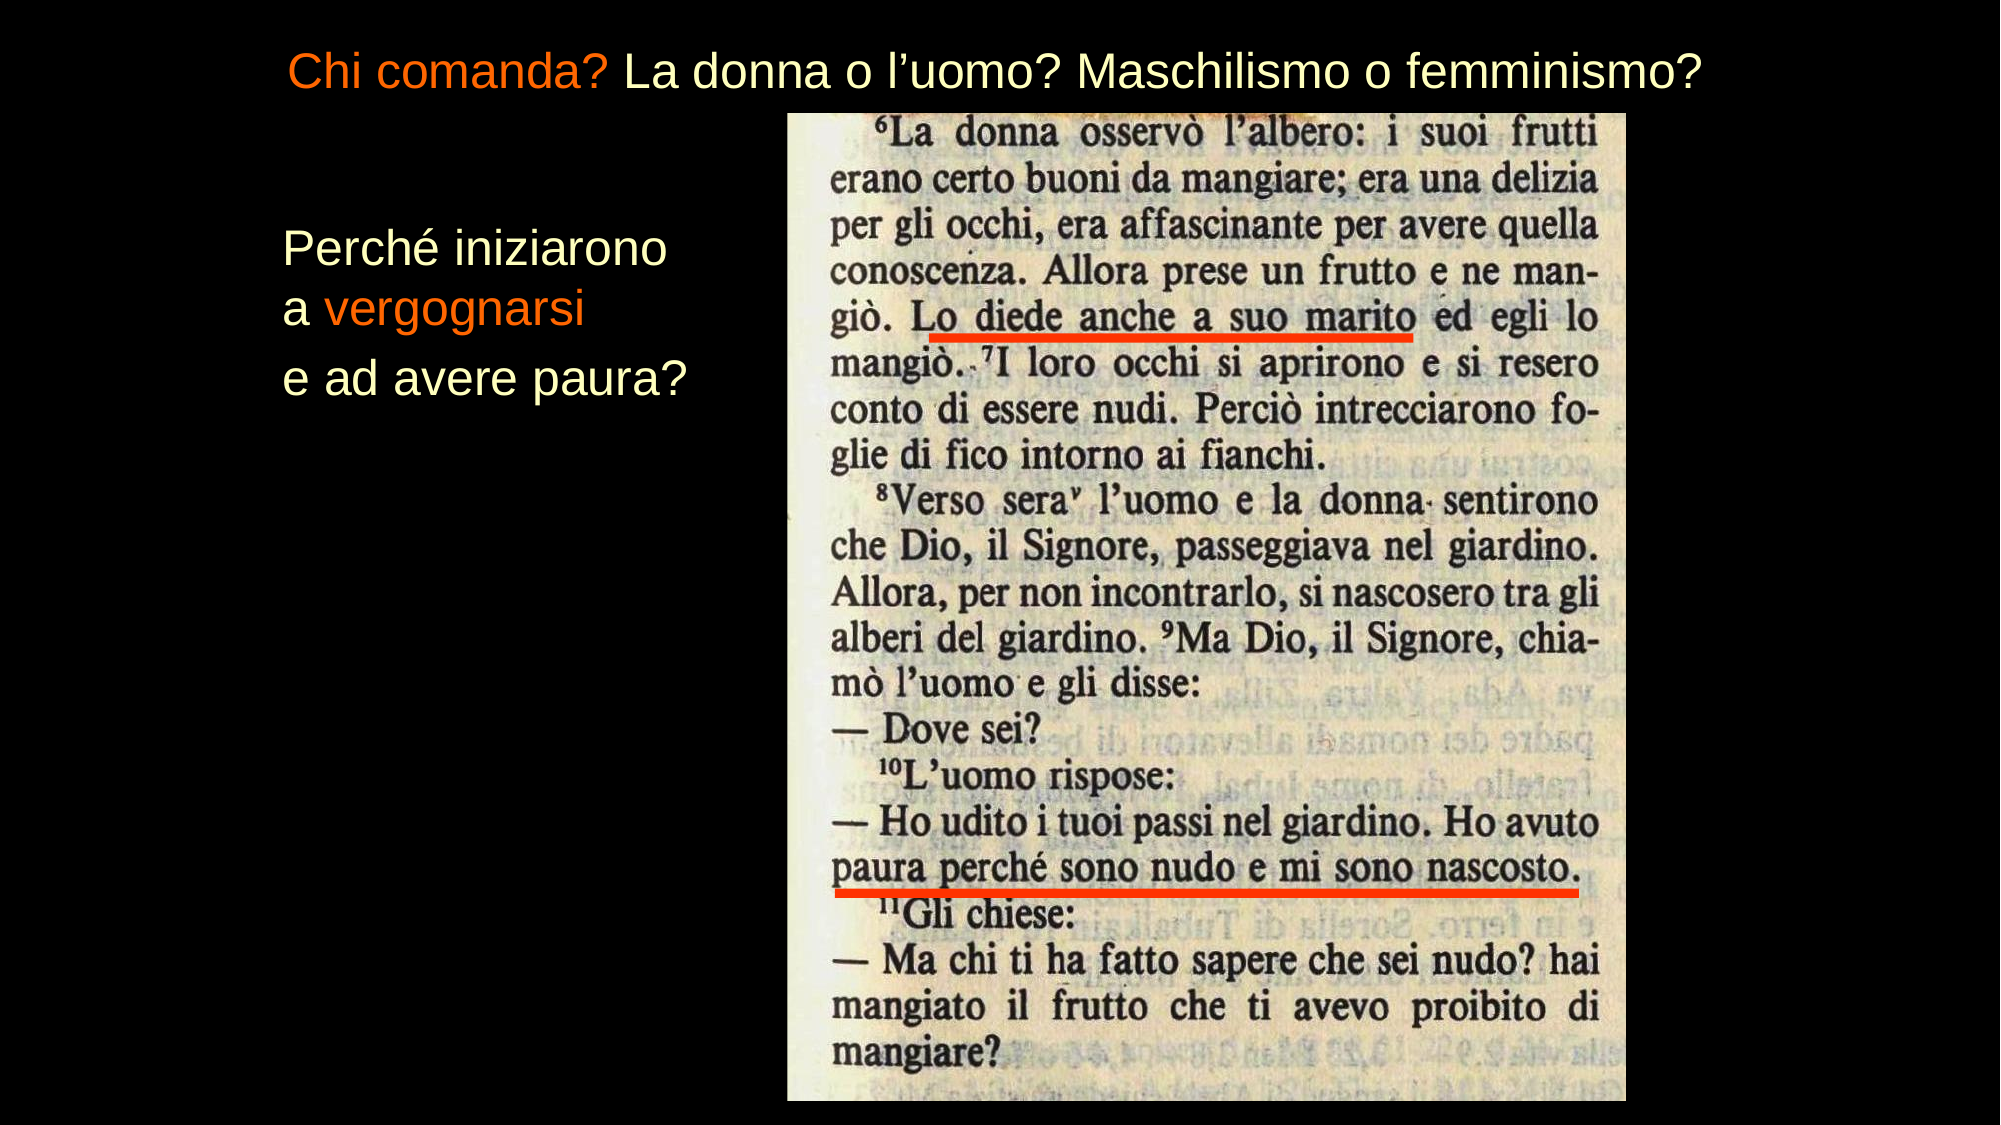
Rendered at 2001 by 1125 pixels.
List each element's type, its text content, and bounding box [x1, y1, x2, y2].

text_box Perché iniziarono a vergognarsi e ad avere paura? [267, 208, 717, 413]
picture [787, 113, 1626, 1101]
text_box Chi comanda? La donna o l’uomo? Maschilismo o femminismo? [272, 30, 1719, 106]
